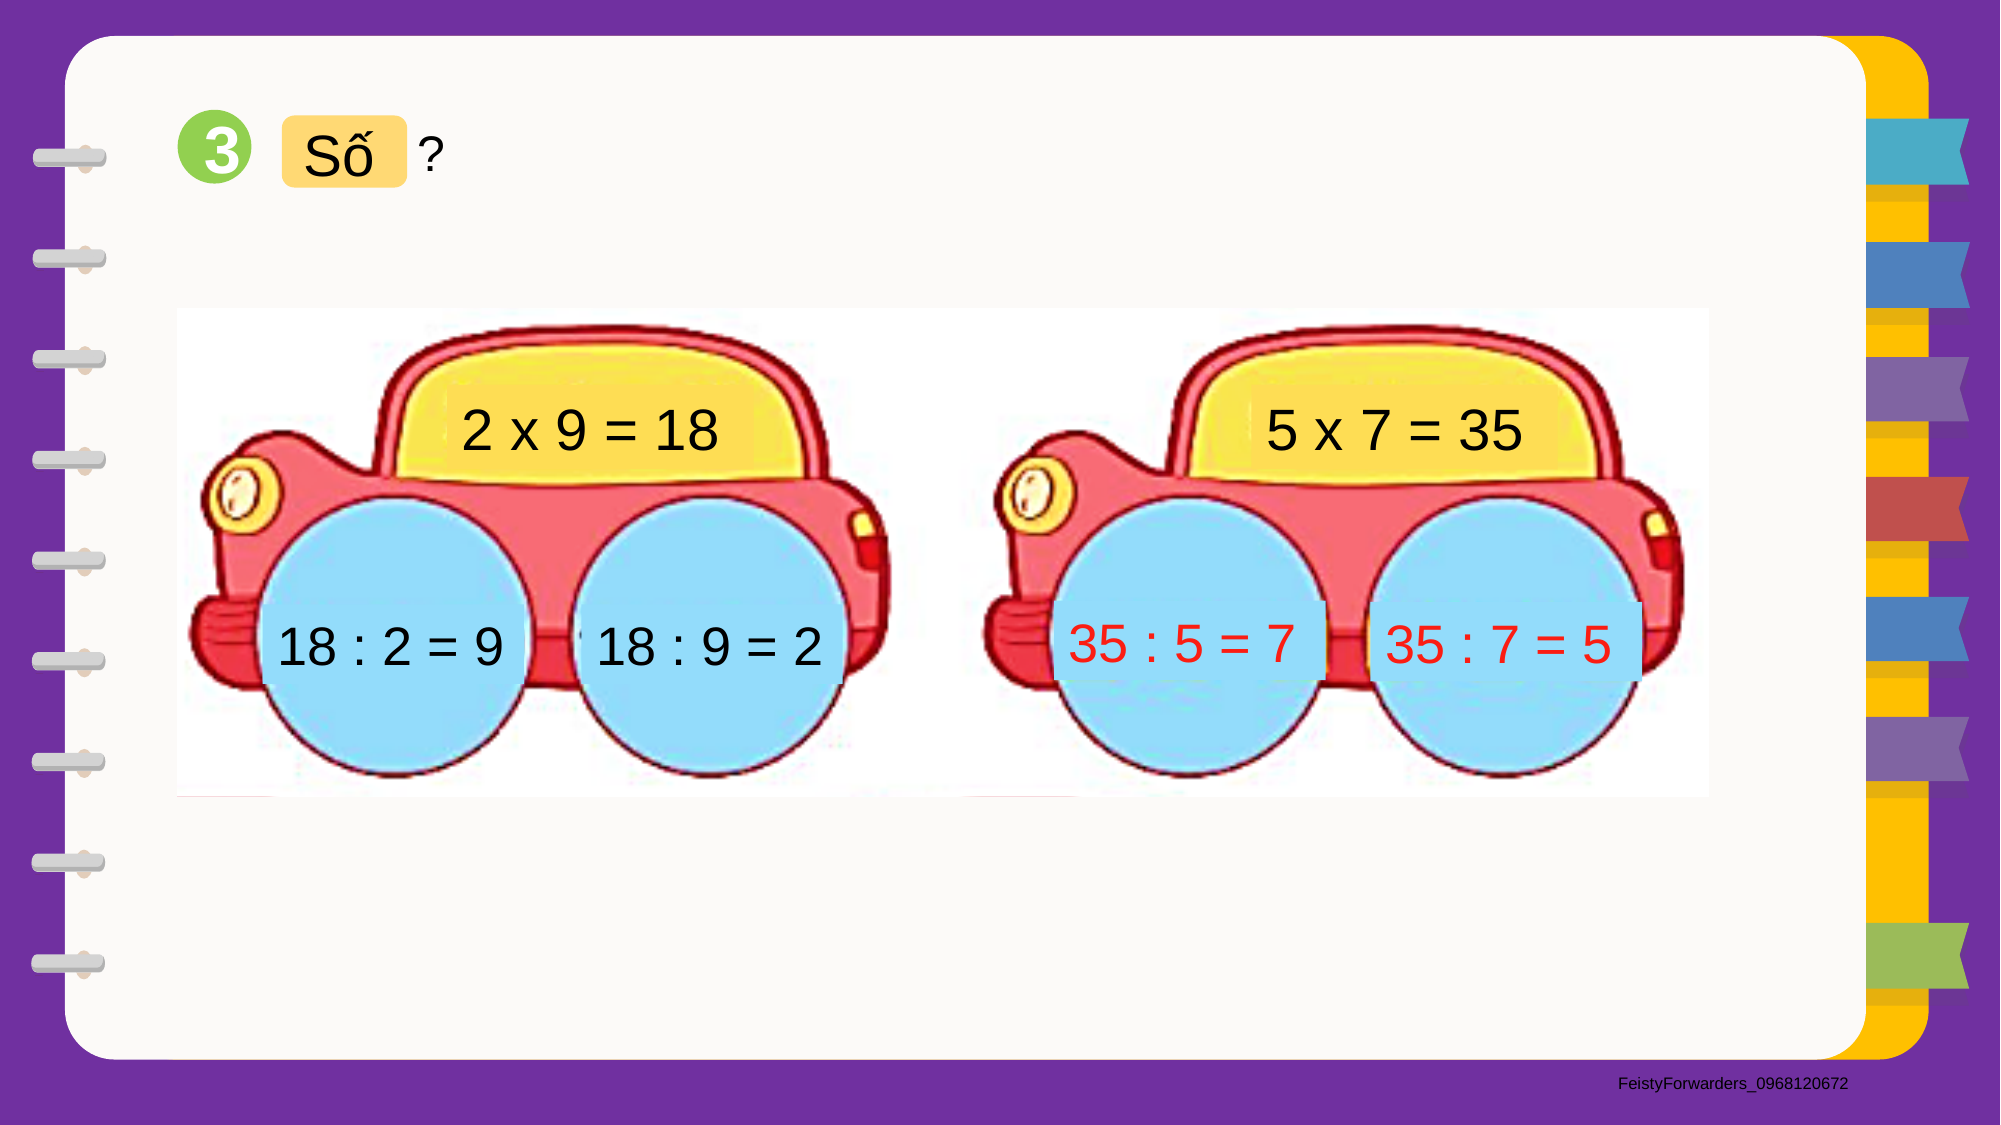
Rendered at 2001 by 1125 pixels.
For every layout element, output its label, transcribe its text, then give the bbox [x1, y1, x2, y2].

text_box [282, 110, 456, 197]
text_box 3 [177, 109, 252, 184]
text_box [177, 308, 1710, 797]
